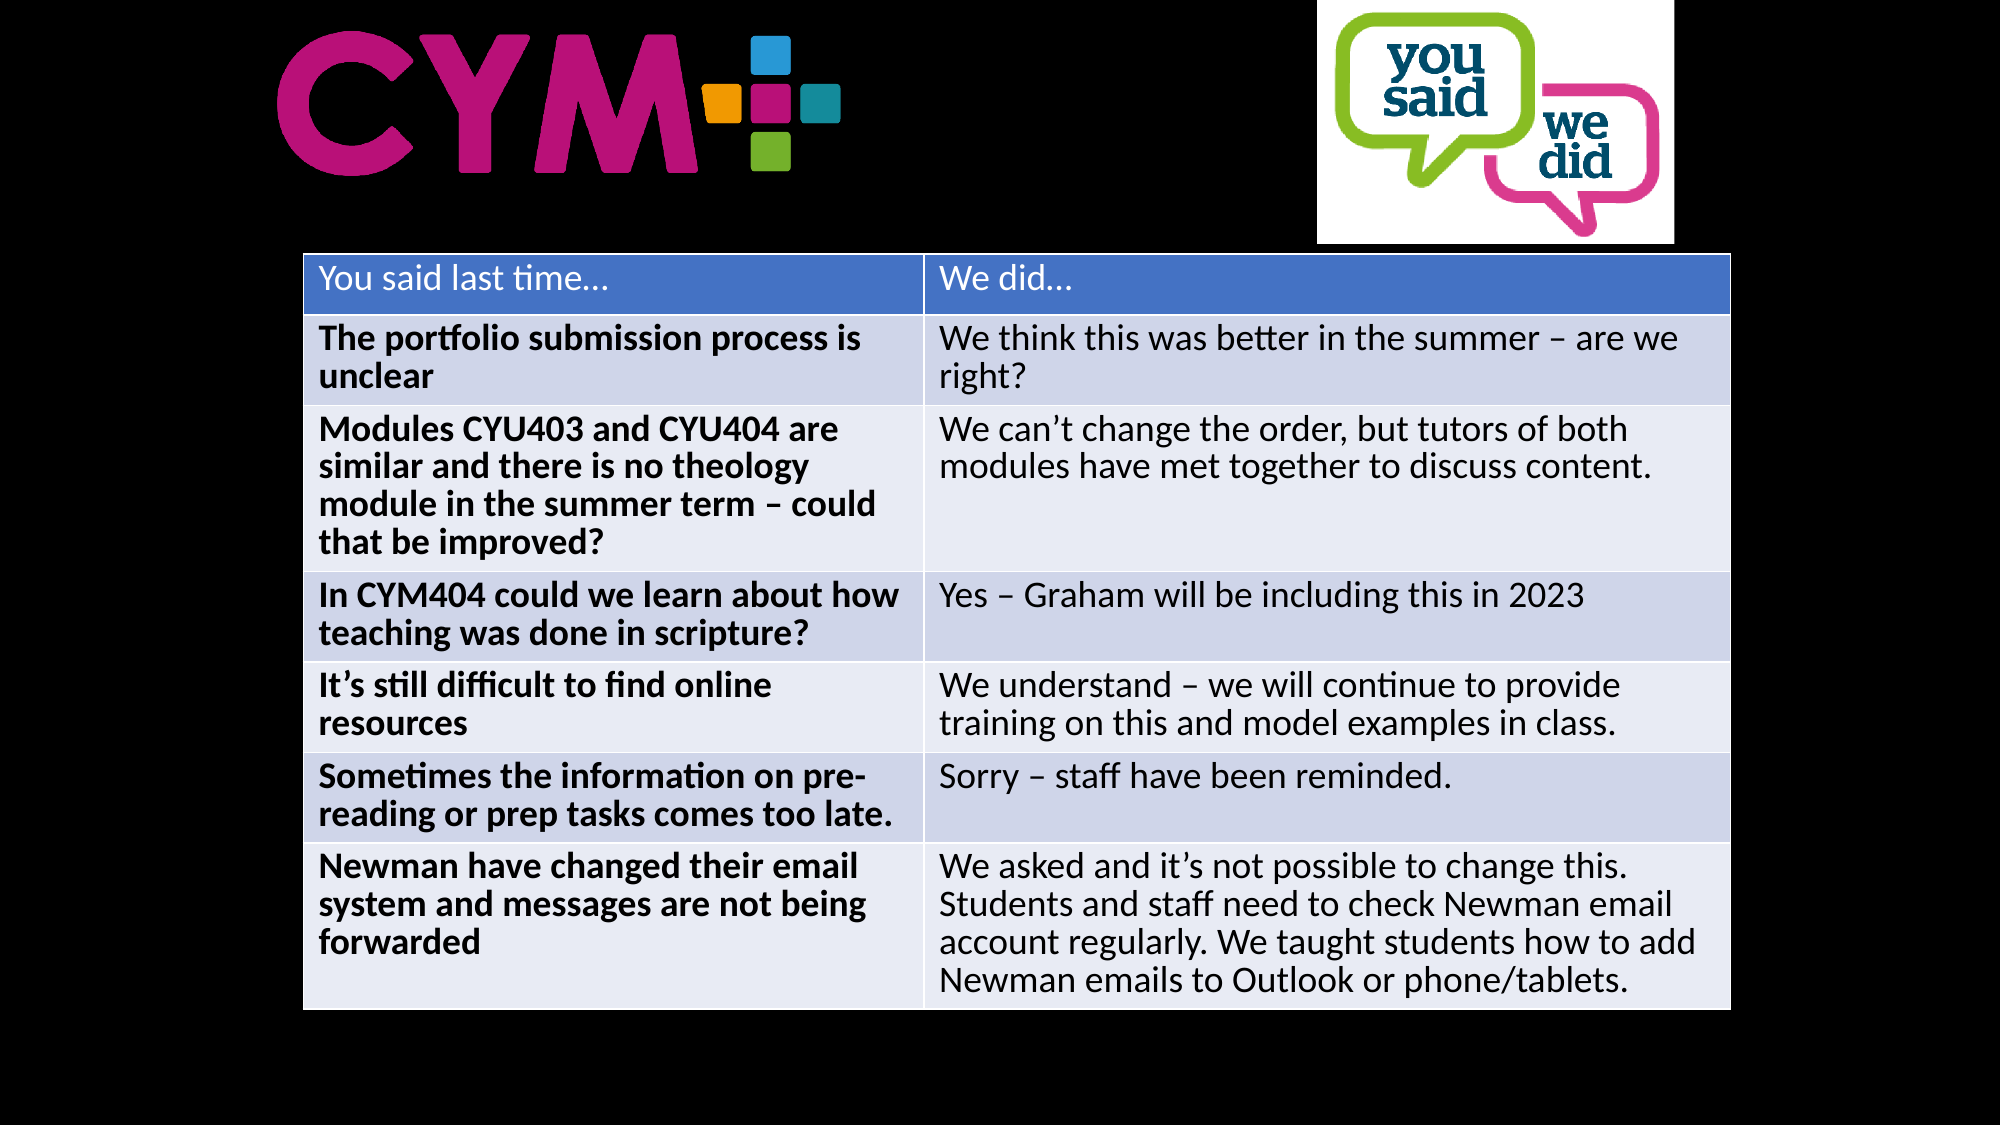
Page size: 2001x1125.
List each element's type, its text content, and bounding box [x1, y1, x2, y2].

table_cell We think this was better in the summer – are we right? [925, 316, 1730, 405]
table_cell Modules CYU403 and CYU404 are similar and there is no theology module in the summer term – could that be improved? [304, 406, 923, 571]
table_cell We can’t change the order, but tutors of both modules have met together to discuss content. [925, 406, 1730, 571]
picture [228, 0, 892, 235]
table_header You said last time… [304, 255, 923, 314]
table_cell Sometimes the information on pre-reading or prep tasks comes too late. [304, 753, 923, 842]
table_header We did… [925, 255, 1730, 314]
table_cell Yes – Graham will be including this in 2023 [925, 572, 1730, 661]
table_cell We understand – we will continue to provide training on this and model examples in class. [925, 663, 1730, 752]
table_cell The portfolio submission process is unclear [304, 316, 923, 405]
table_cell Sorry – staff have been reminded. [925, 753, 1730, 842]
table_cell We asked and it’s not possible to change this. Students and staff need to check Newman email account regularly. We taught students how to add Newman emails to Outlook or phone/tablets. [925, 844, 1730, 1008]
table_cell It’s still difficult to find online resources [304, 663, 923, 752]
table_cell Newman have changed their email system and messages are not being forwarded [304, 844, 923, 1008]
table_cell In CYM404 could we learn about how teaching was done in scripture? [304, 572, 923, 661]
picture [1317, 0, 1675, 244]
